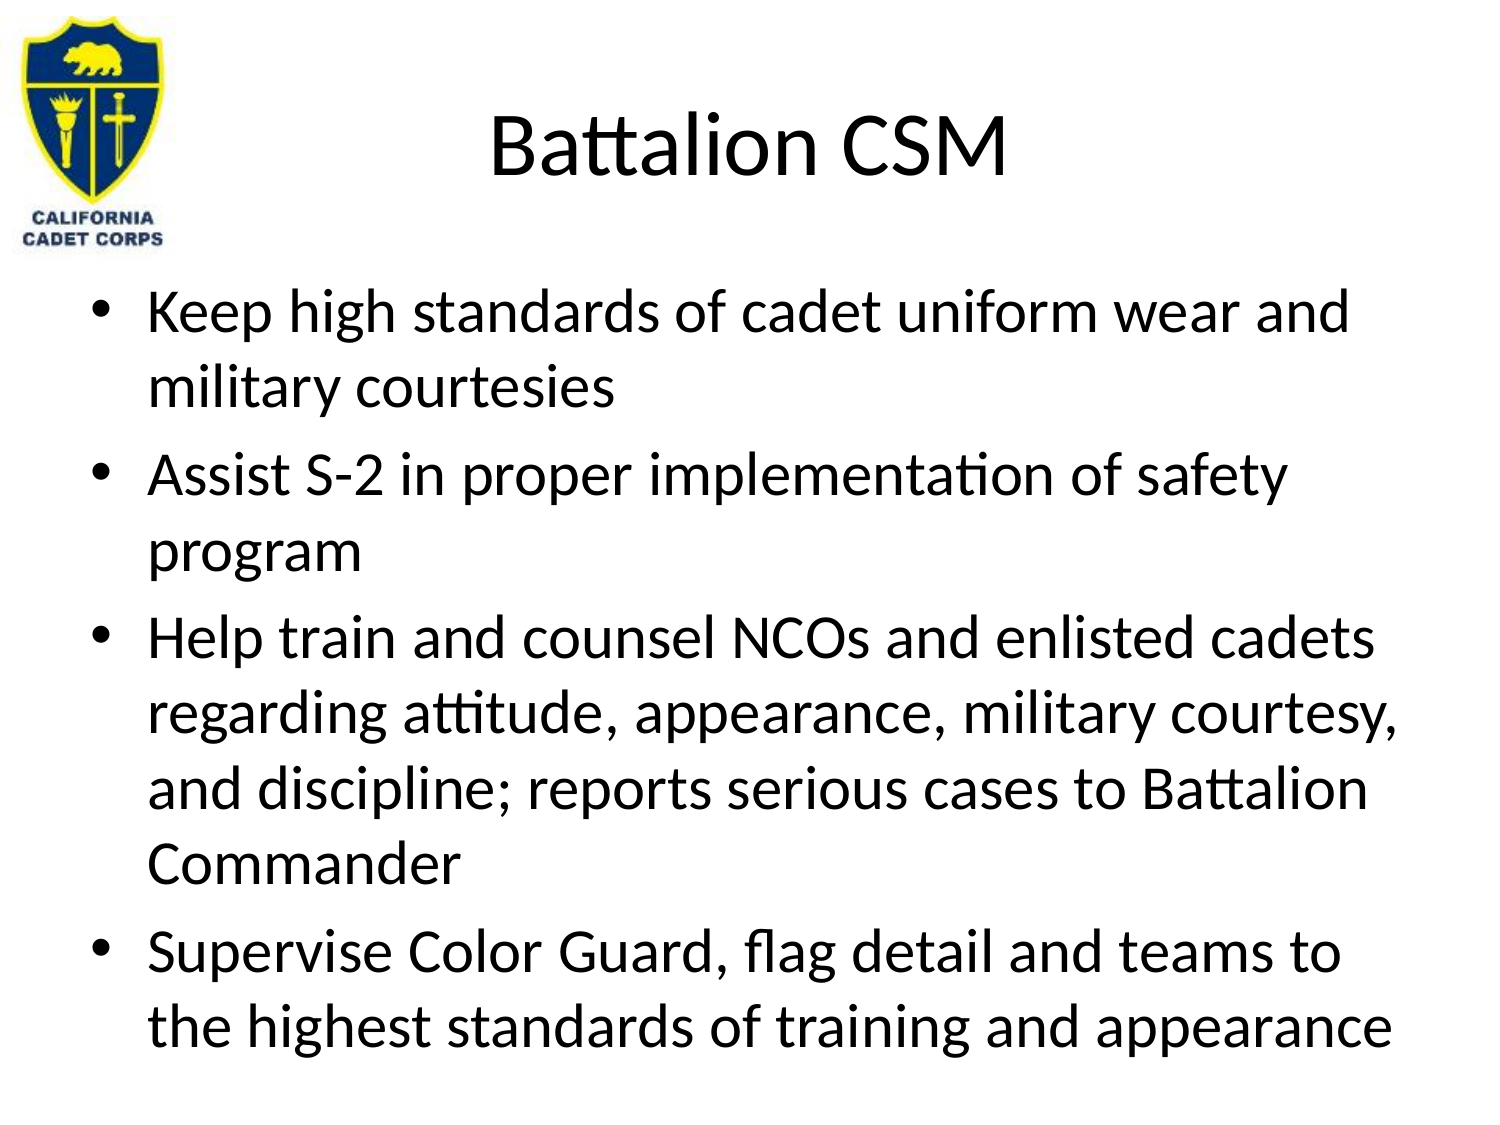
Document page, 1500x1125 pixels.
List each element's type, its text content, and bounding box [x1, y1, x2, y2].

picture [0, 16, 186, 261]
title Battalion CSM [162, 45, 1338, 233]
list Keep high standards of cadet uniform wear and military courtesies Assist S-2 in proper implementation of safety program Help train and counsel NCOs and enlisted cadets regarding attitude, appearance, military courtesy, and discipline; reports serious cases to Battalion Commander Supervise Color Guard, flag detail and teams to the highest standards of training and appearance [75, 262, 1425, 1080]
